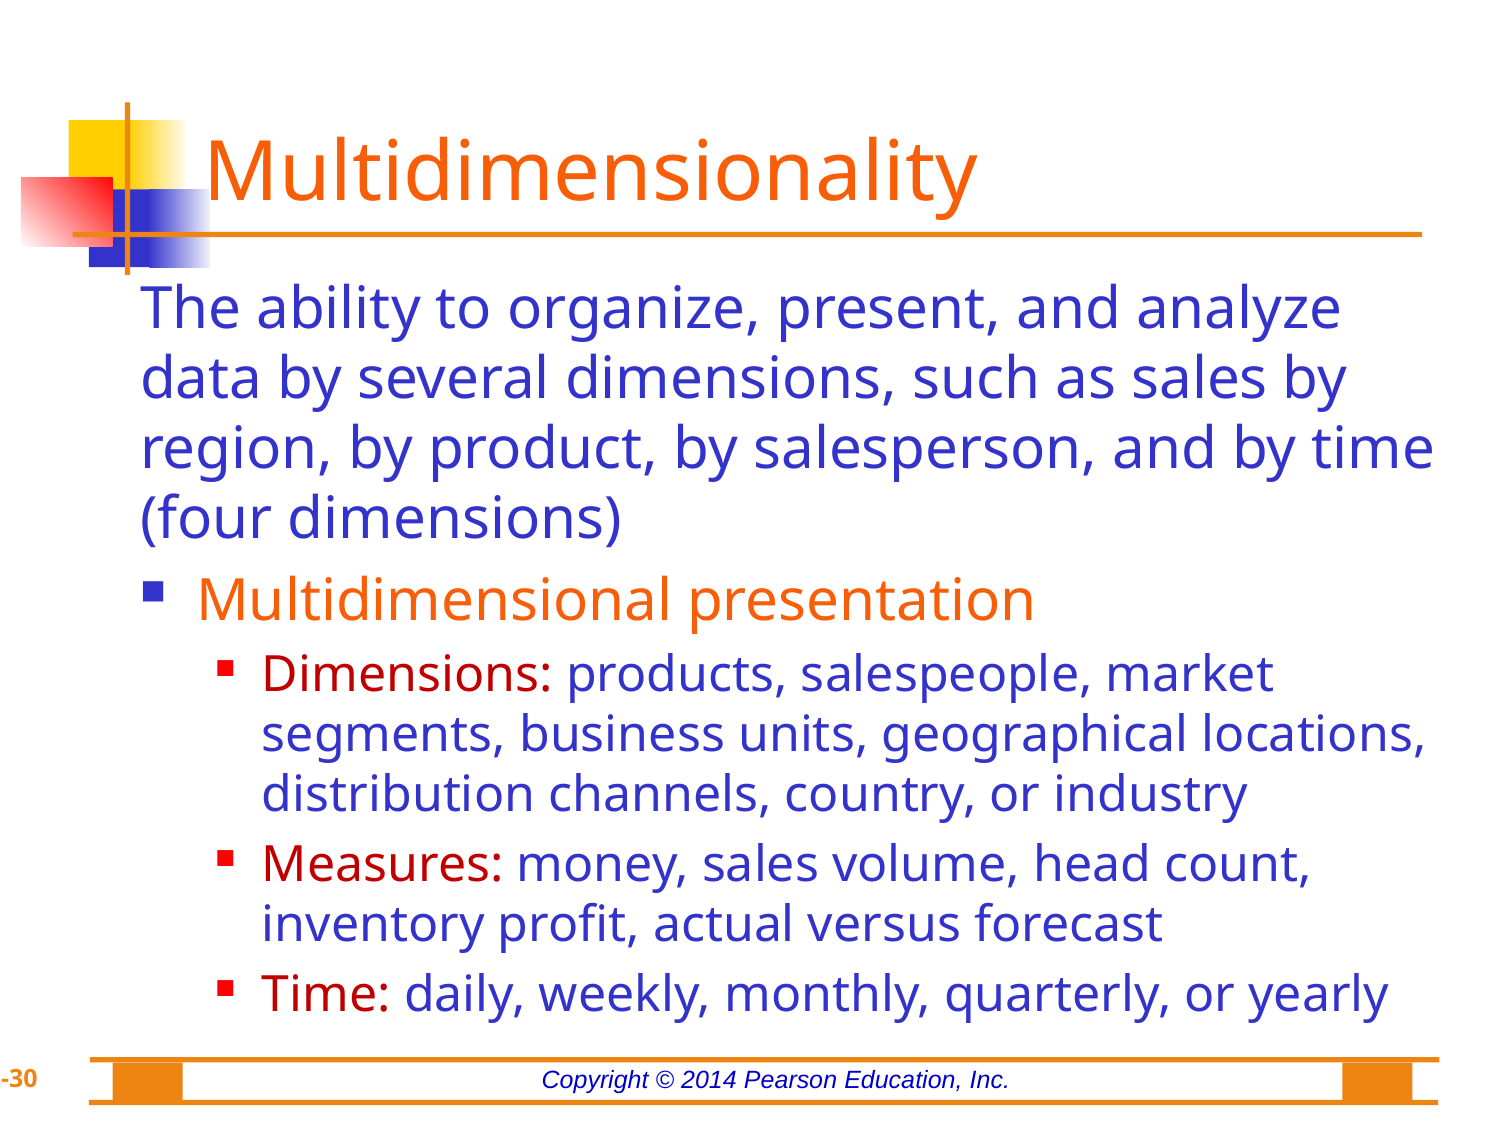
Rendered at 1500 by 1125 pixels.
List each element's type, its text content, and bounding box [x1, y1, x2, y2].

title Multidimensionality [188, 37, 1468, 226]
list The ability to organize, present, and analyze data by several dimensions, such as sales by region, by product, by salesperson, and by time (four dimensions) Multidimensional presentation Dimensions: products, salespeople, market segments, business units, geographical locations, distribution channels, country, or industry Measures: money, sales volume, head count, inventory profit, actual versus forecast Time: daily, weekly, monthly, quarterly, or yearly [124, 262, 1476, 1063]
